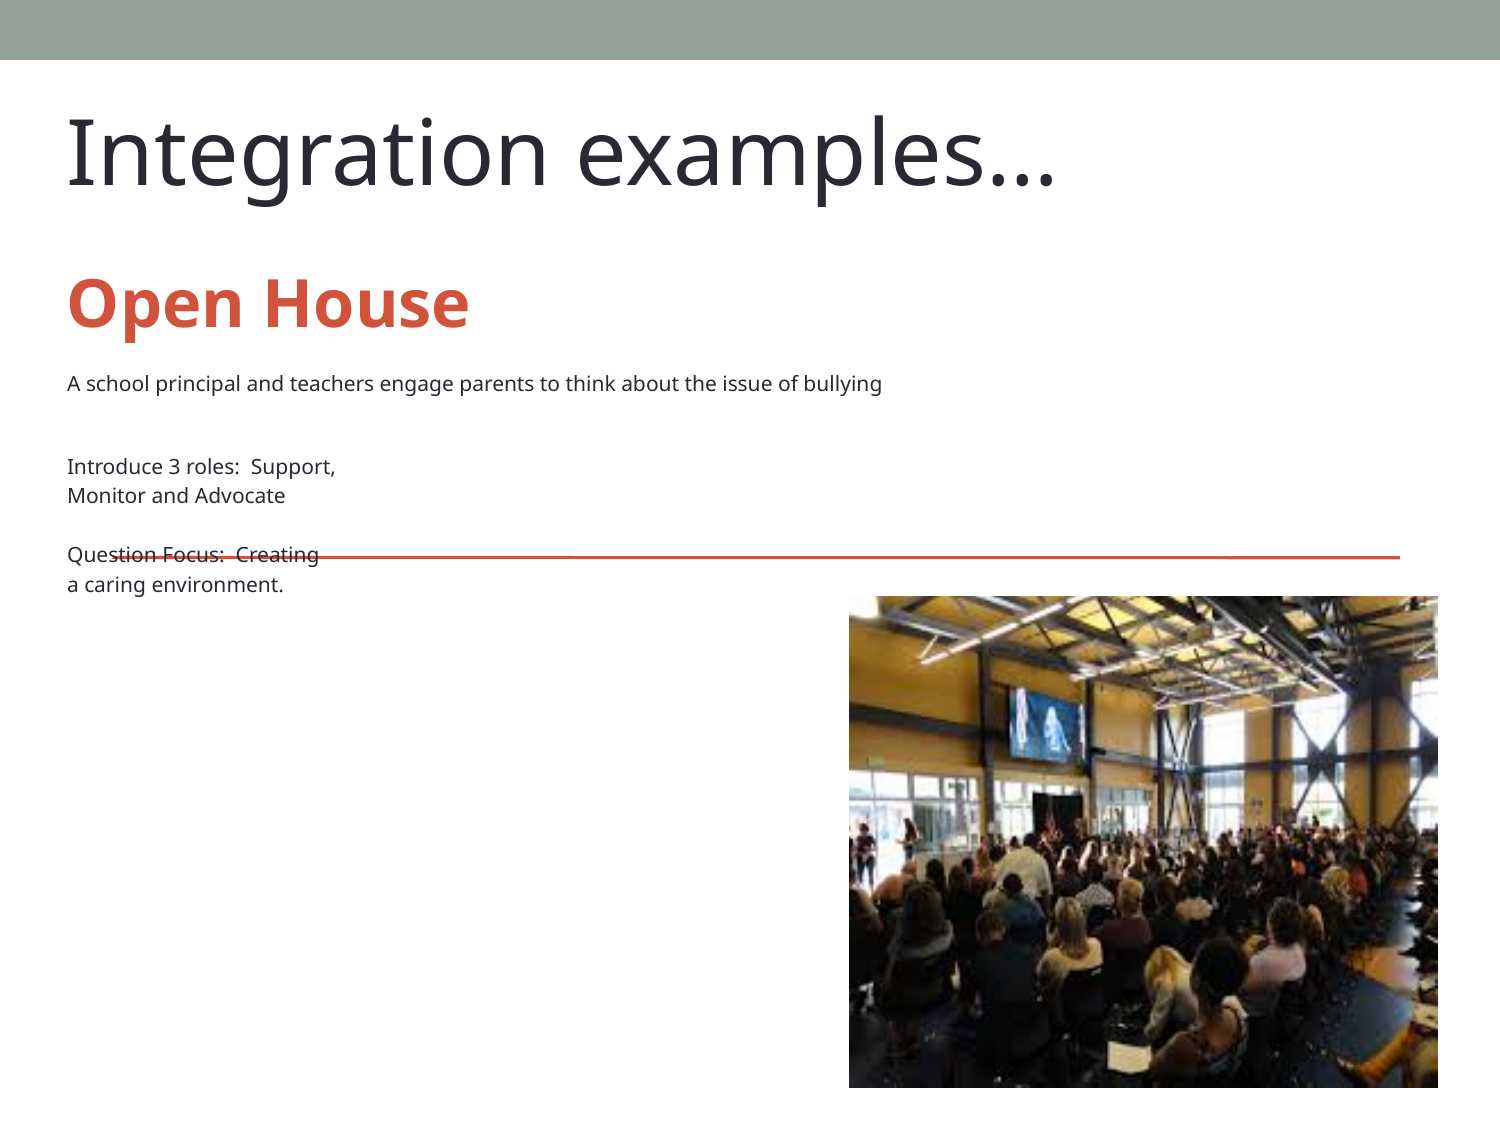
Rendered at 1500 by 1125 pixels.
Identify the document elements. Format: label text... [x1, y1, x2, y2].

text_box Integration examples… [52, 85, 1166, 211]
text_box Open House [52, 253, 1123, 393]
picture [849, 596, 1438, 1088]
text_box A school principal and teachers engage parents to think about the issue of bullying Introduce 3 roles: Support, Monitor and Advocate Question Focus: Creating a caring environment. [52, 393, 950, 638]
